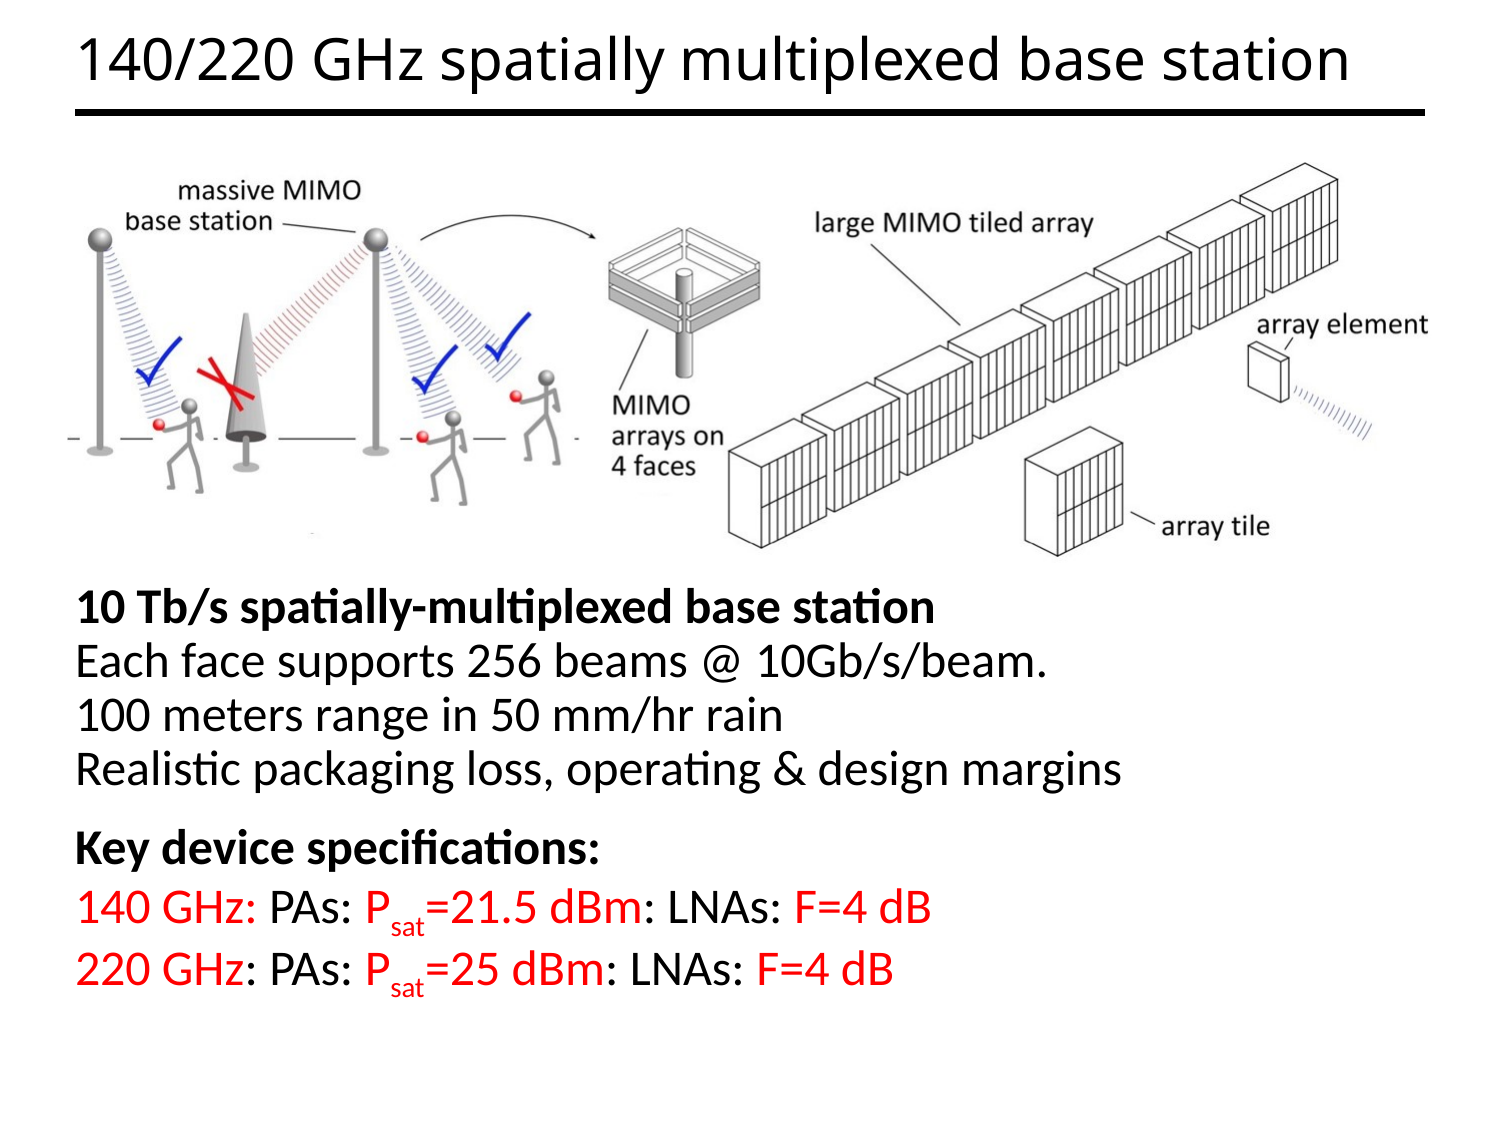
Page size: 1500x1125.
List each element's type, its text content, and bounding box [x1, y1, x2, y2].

title 140/220 GHz spatially multiplexed base station [74, 12, 1426, 113]
picture [67, 162, 1433, 571]
text_box 10 Tb/s spatially-multiplexed base station Each face supports 256 beams @ 10Gb/s/beam. 100 meters range in 50 mm/hr rain Realistic packaging loss, operating & design margins Key device specifications: 140 GHz: PAs: Psat=21.5 dBm: LNAs: F=4 dB 220 GHz: PAs: Psat=25 dBm: LNAs: F=4 dB [75, 580, 1432, 998]
